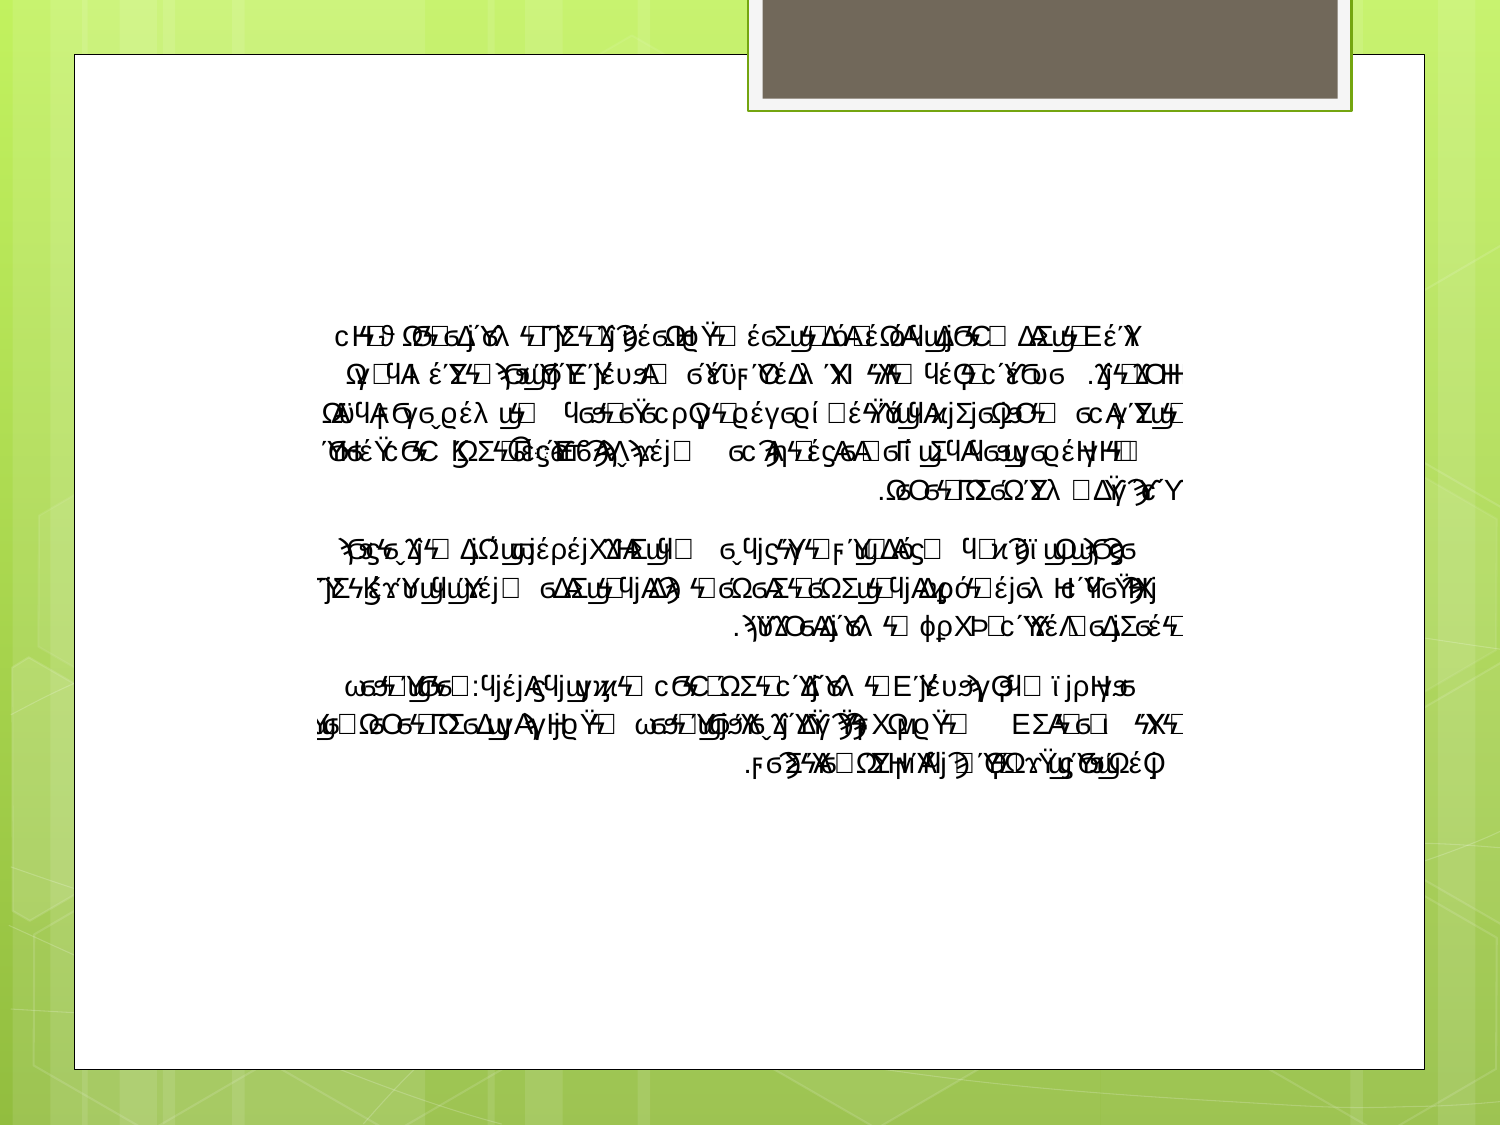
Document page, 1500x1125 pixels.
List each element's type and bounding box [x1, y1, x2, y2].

picture [317, 318, 1183, 806]
